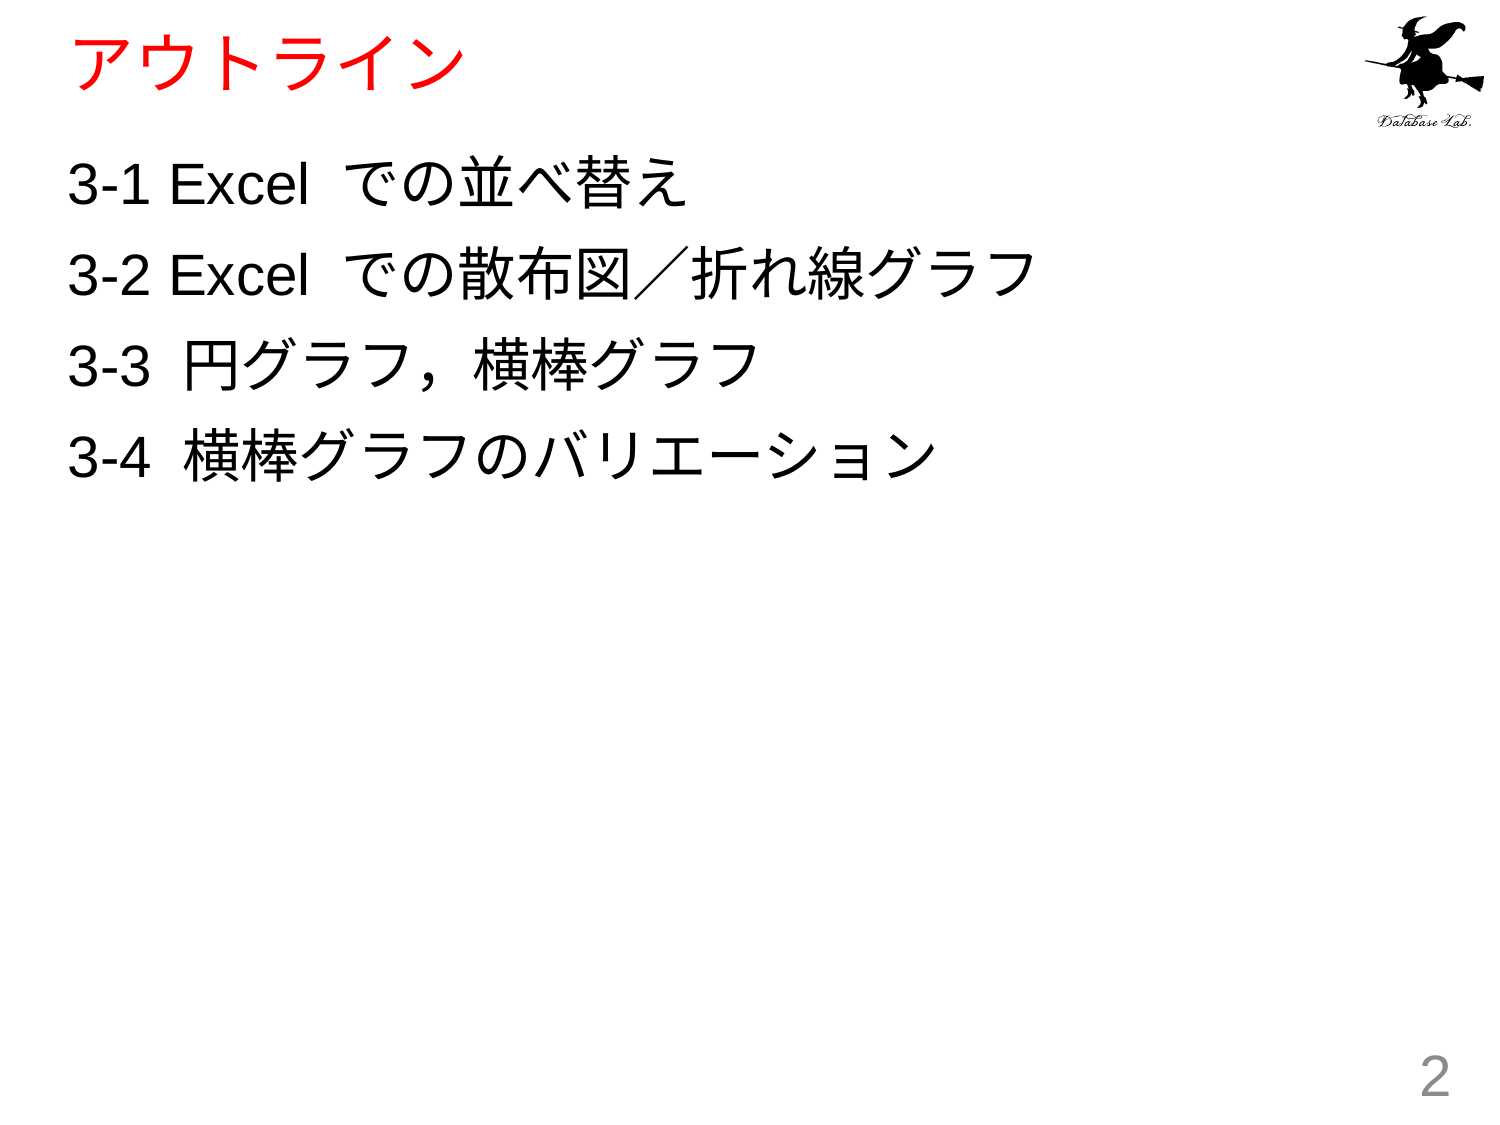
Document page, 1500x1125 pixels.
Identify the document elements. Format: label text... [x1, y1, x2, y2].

slide_number 2 [1129, 1042, 1467, 1103]
picture [1362, 14, 1486, 130]
title アウトライン [52, 28, 1441, 106]
list 3-1 Excel での並べ替え 3-2 Excel での散布図／折れ線グラフ 3-3 円グラフ，横棒グラフ 3-4 横棒グラフのバリエーション [52, 138, 1441, 1014]
